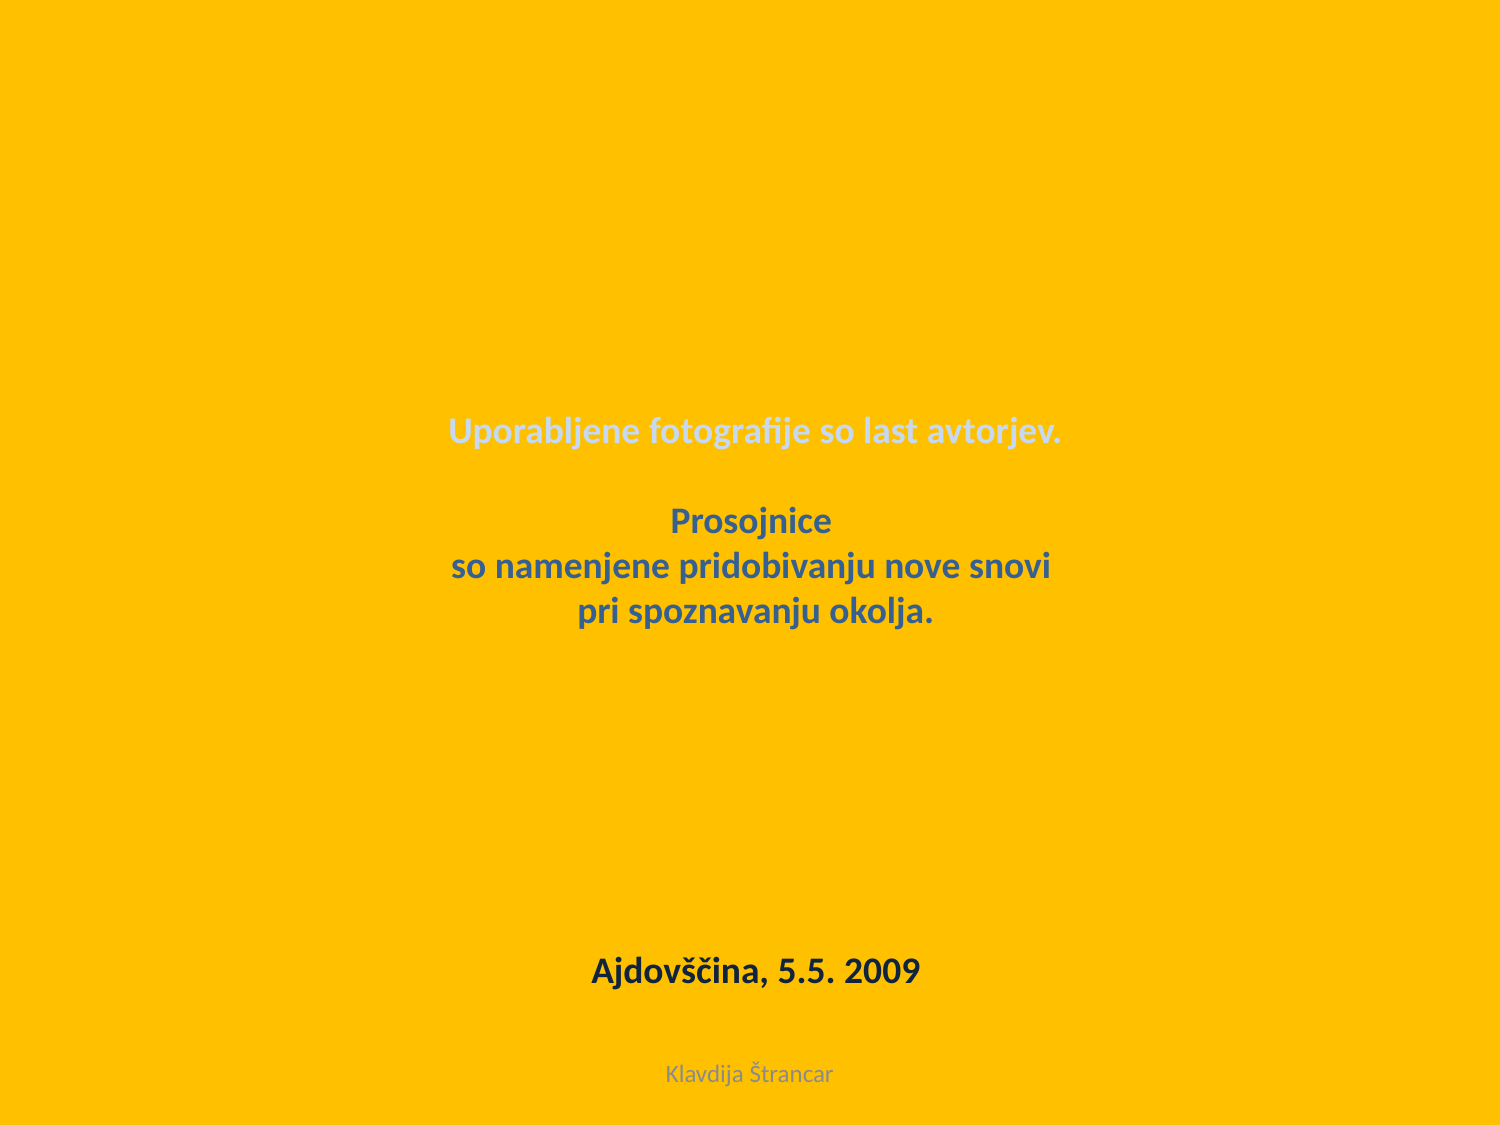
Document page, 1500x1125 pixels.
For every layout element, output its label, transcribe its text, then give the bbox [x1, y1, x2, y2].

text_box Uporabljene fotografije so last avtorjev. Prosojnice so namenjene pridobivanju nove snovi pri spoznavanju okolja. Ajdovščina, 5.5. 2009 [140, 398, 1371, 999]
footer Klavdija Štrancar [512, 1042, 988, 1103]
